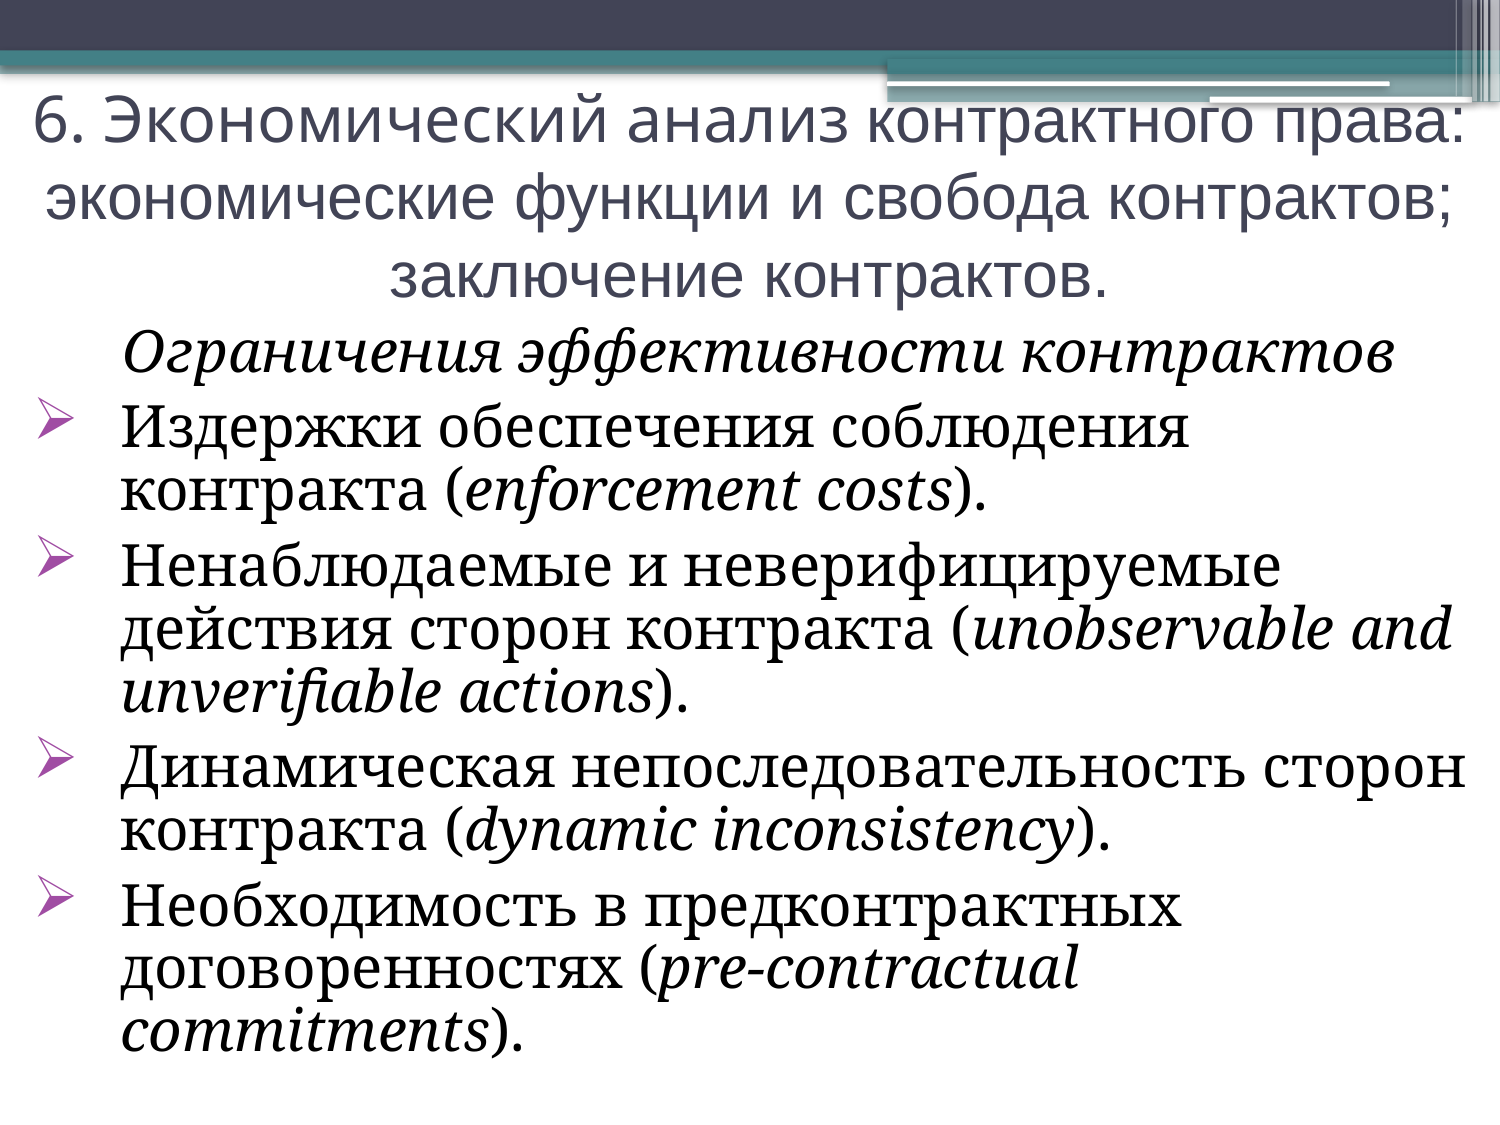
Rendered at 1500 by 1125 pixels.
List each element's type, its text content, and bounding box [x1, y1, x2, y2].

text_box 6. Экономический анализ контрактного права: экономические функции и свобода контрактов; заключение контрактов. [0, 70, 1500, 303]
list Ограничения эффективности контрактов Издержки обеспечения соблюдения контракта (enforcement costs). Ненаблюдаемые и неверифицируемые действия сторон контракта (unobservable and unverifiable actions). Динамическая непоследовательность сторон контракта (dynamic inconsistency). Необходимость в предконтрактных договоренностях (pre-contractual commitments). [0, 314, 1500, 1125]
